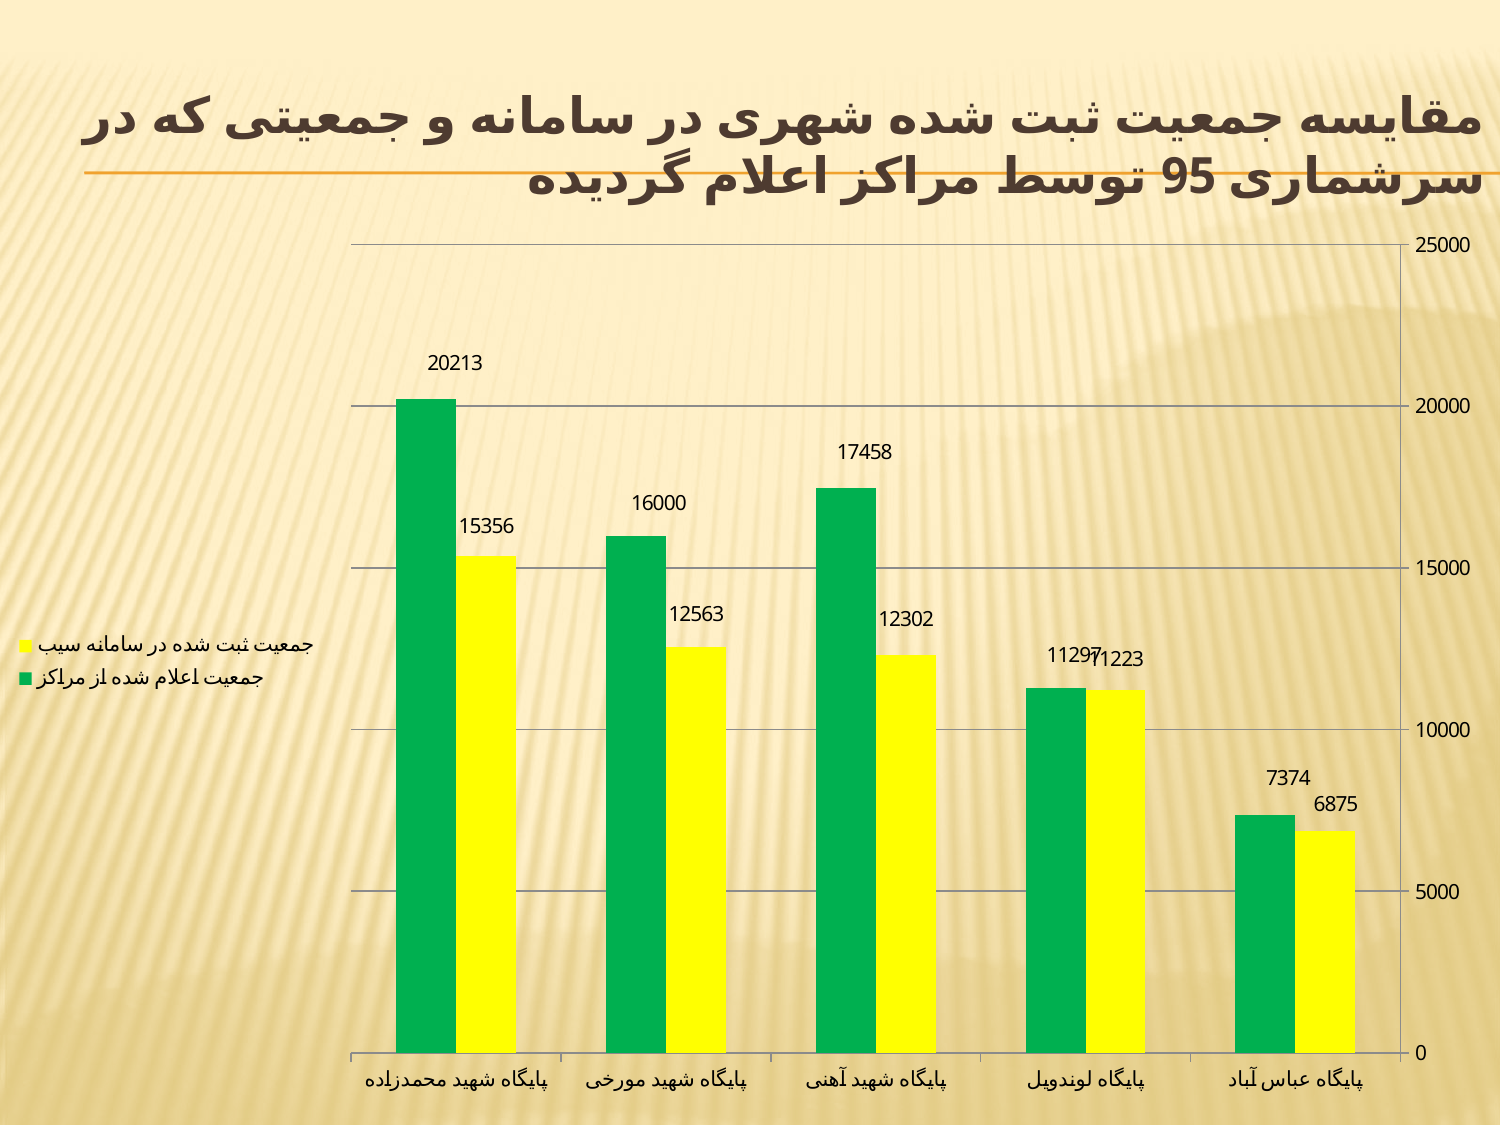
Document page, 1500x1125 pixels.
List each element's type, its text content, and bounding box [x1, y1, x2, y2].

title مقایسه جمعیت ثبت شده شهری در سامانه و جمعیتی که در سرشماری 95 توسط مراکز اعلام گردیده [24, 75, 1500, 212]
chart [0, 212, 1500, 1113]
